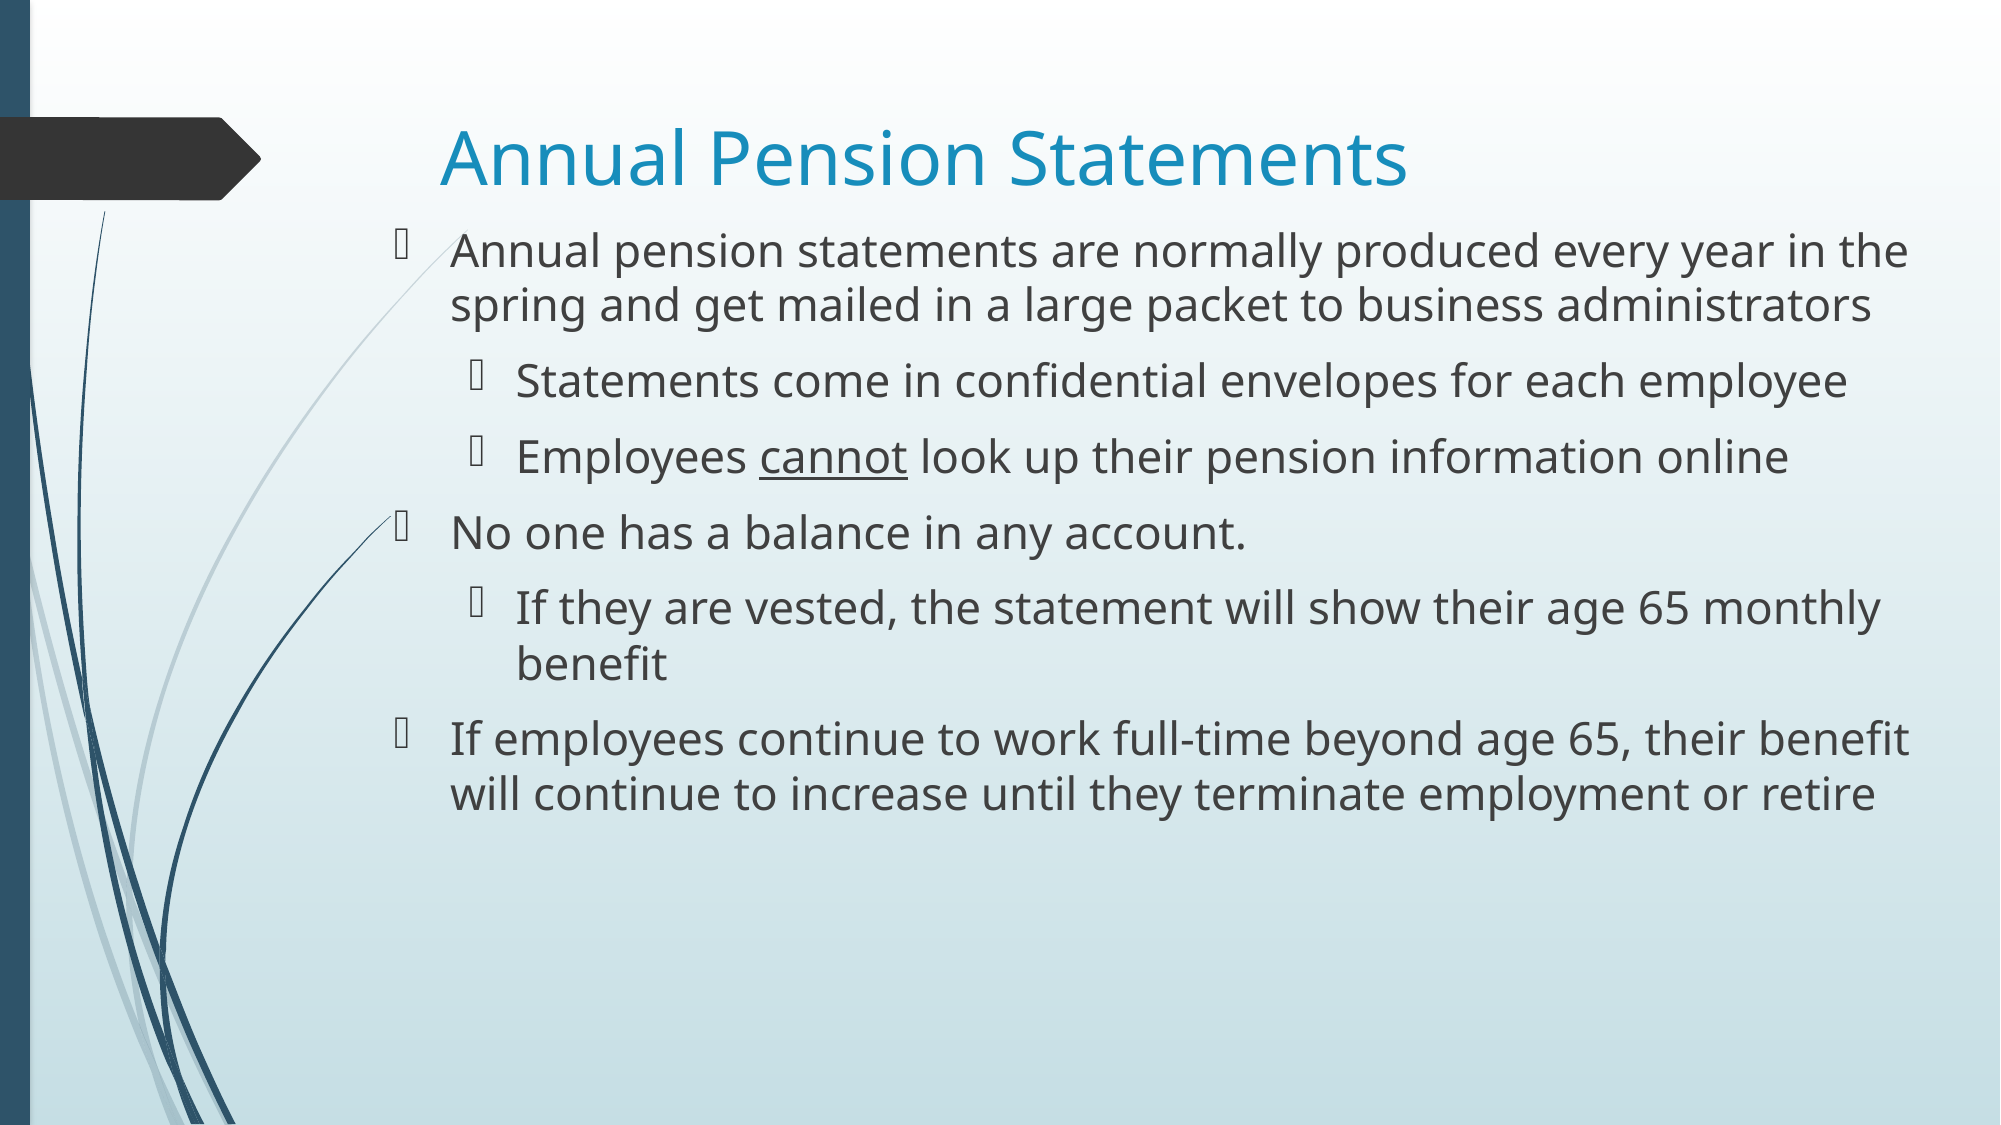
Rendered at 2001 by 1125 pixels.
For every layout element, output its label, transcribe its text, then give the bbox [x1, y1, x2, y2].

title Annual Pension Statements [425, 102, 1888, 213]
list Annual pension statements are normally produced every year in the spring and get mailed in a large packet to business administrators Statements come in confidential envelopes for each employee Employees cannot look up their pension information online No one has a balance in any account. If they are vested, the statement will show their age 65 monthly benefit If employees continue to work full-time beyond age 65, their benefit will continue to increase until they terminate employment or retire [378, 213, 1932, 1099]
